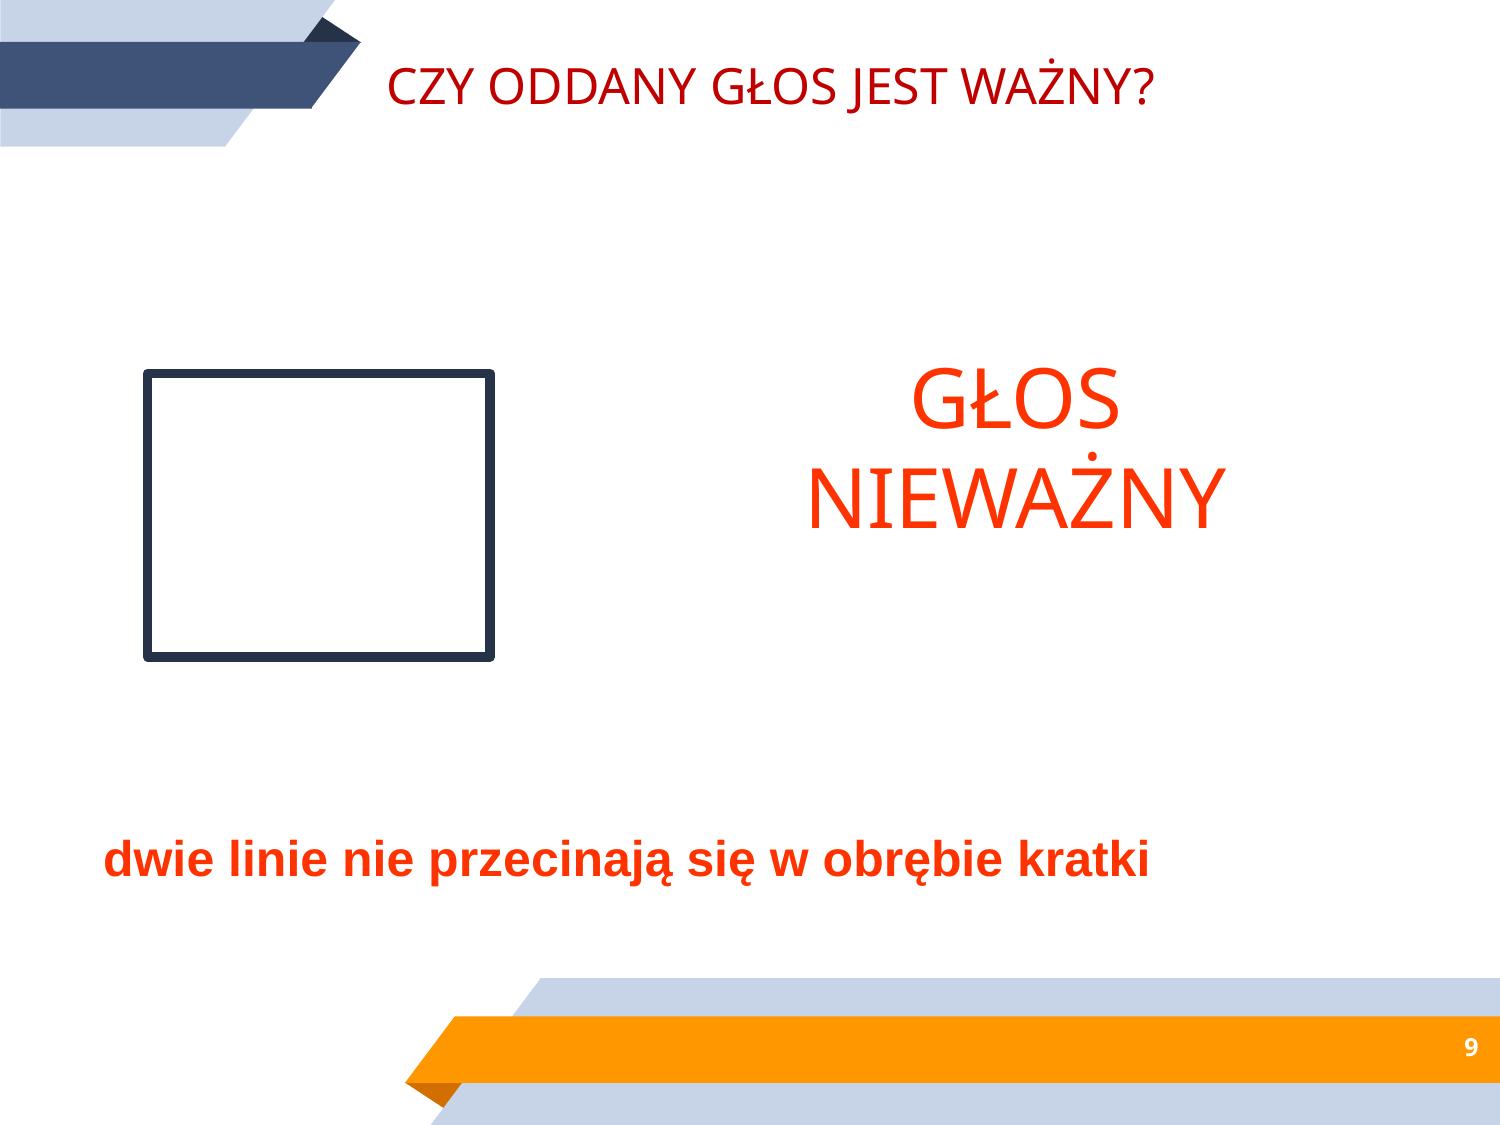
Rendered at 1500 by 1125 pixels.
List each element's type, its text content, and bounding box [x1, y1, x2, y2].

text_box GŁOS NIEWAŻNY [714, 337, 1317, 553]
text_box CZY ODDANY GŁOS JEST WAŻNY? [371, 47, 1388, 122]
text_box dwie linie nie przecinają się w obrębie kratki [88, 819, 1471, 895]
text_box [146, 371, 492, 659]
slide_number 9 [1249, 1014, 1494, 1084]
